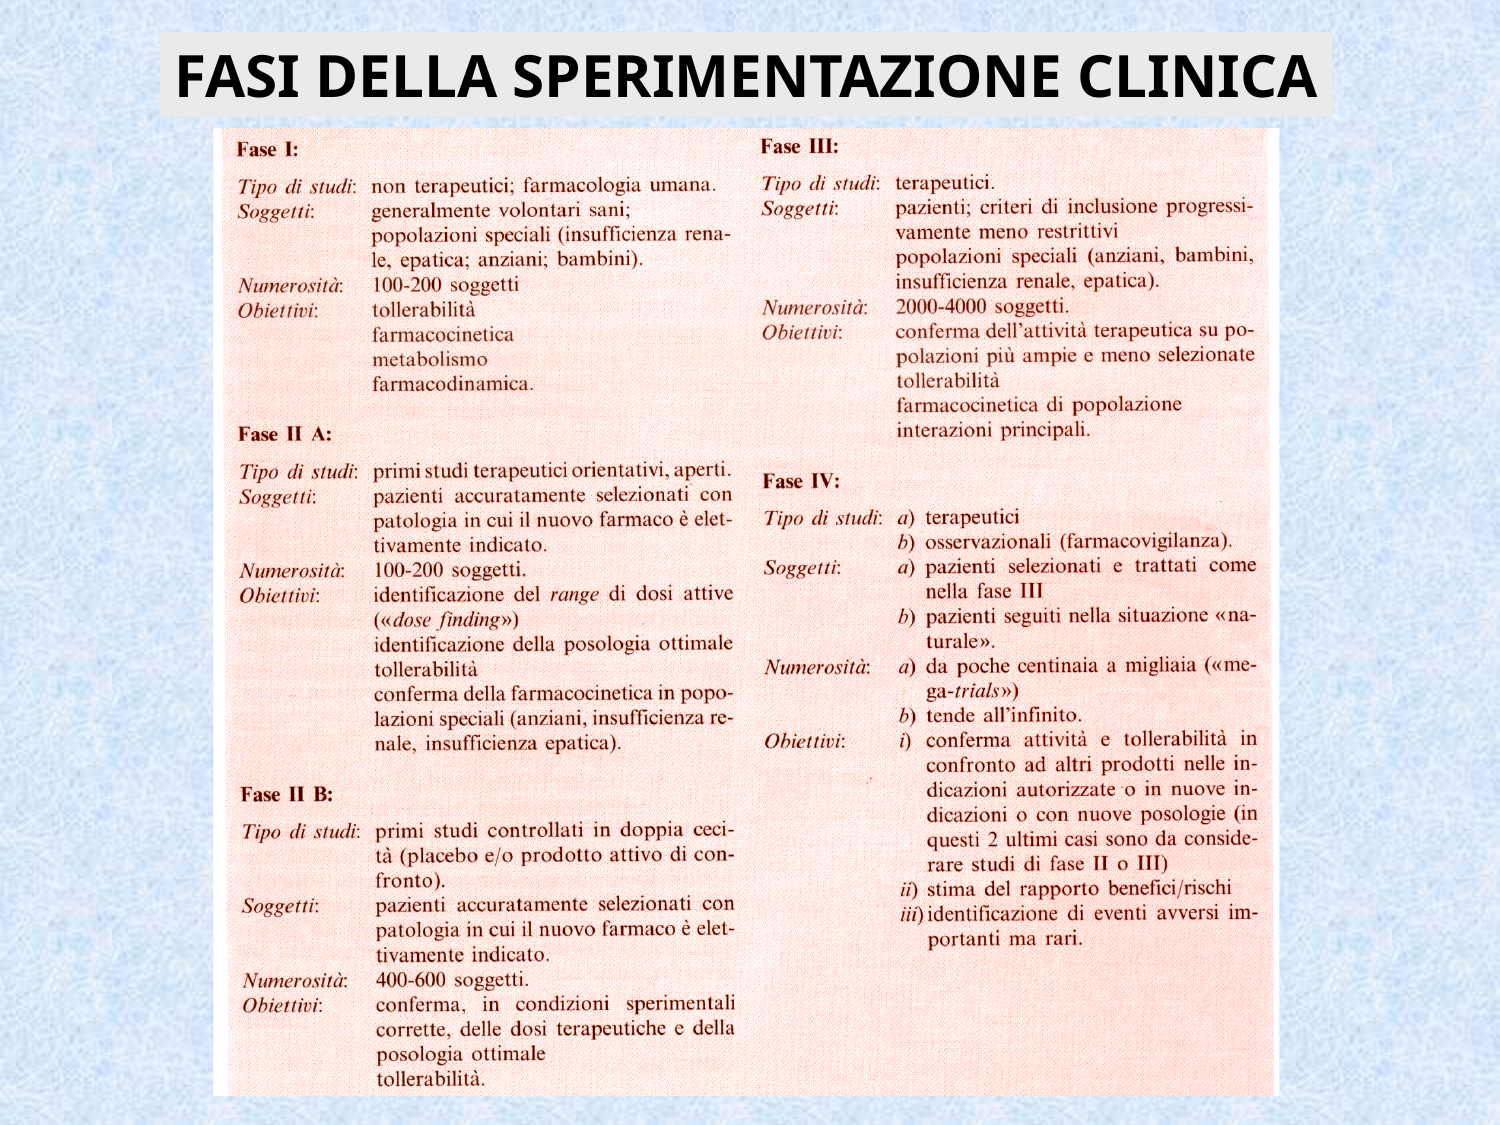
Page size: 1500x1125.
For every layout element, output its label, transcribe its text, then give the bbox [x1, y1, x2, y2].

text_box FASI DELLA SPERIMENTAZIONE CLINICA [159, 32, 1333, 117]
picture [0, 0, 1500, 1125]
